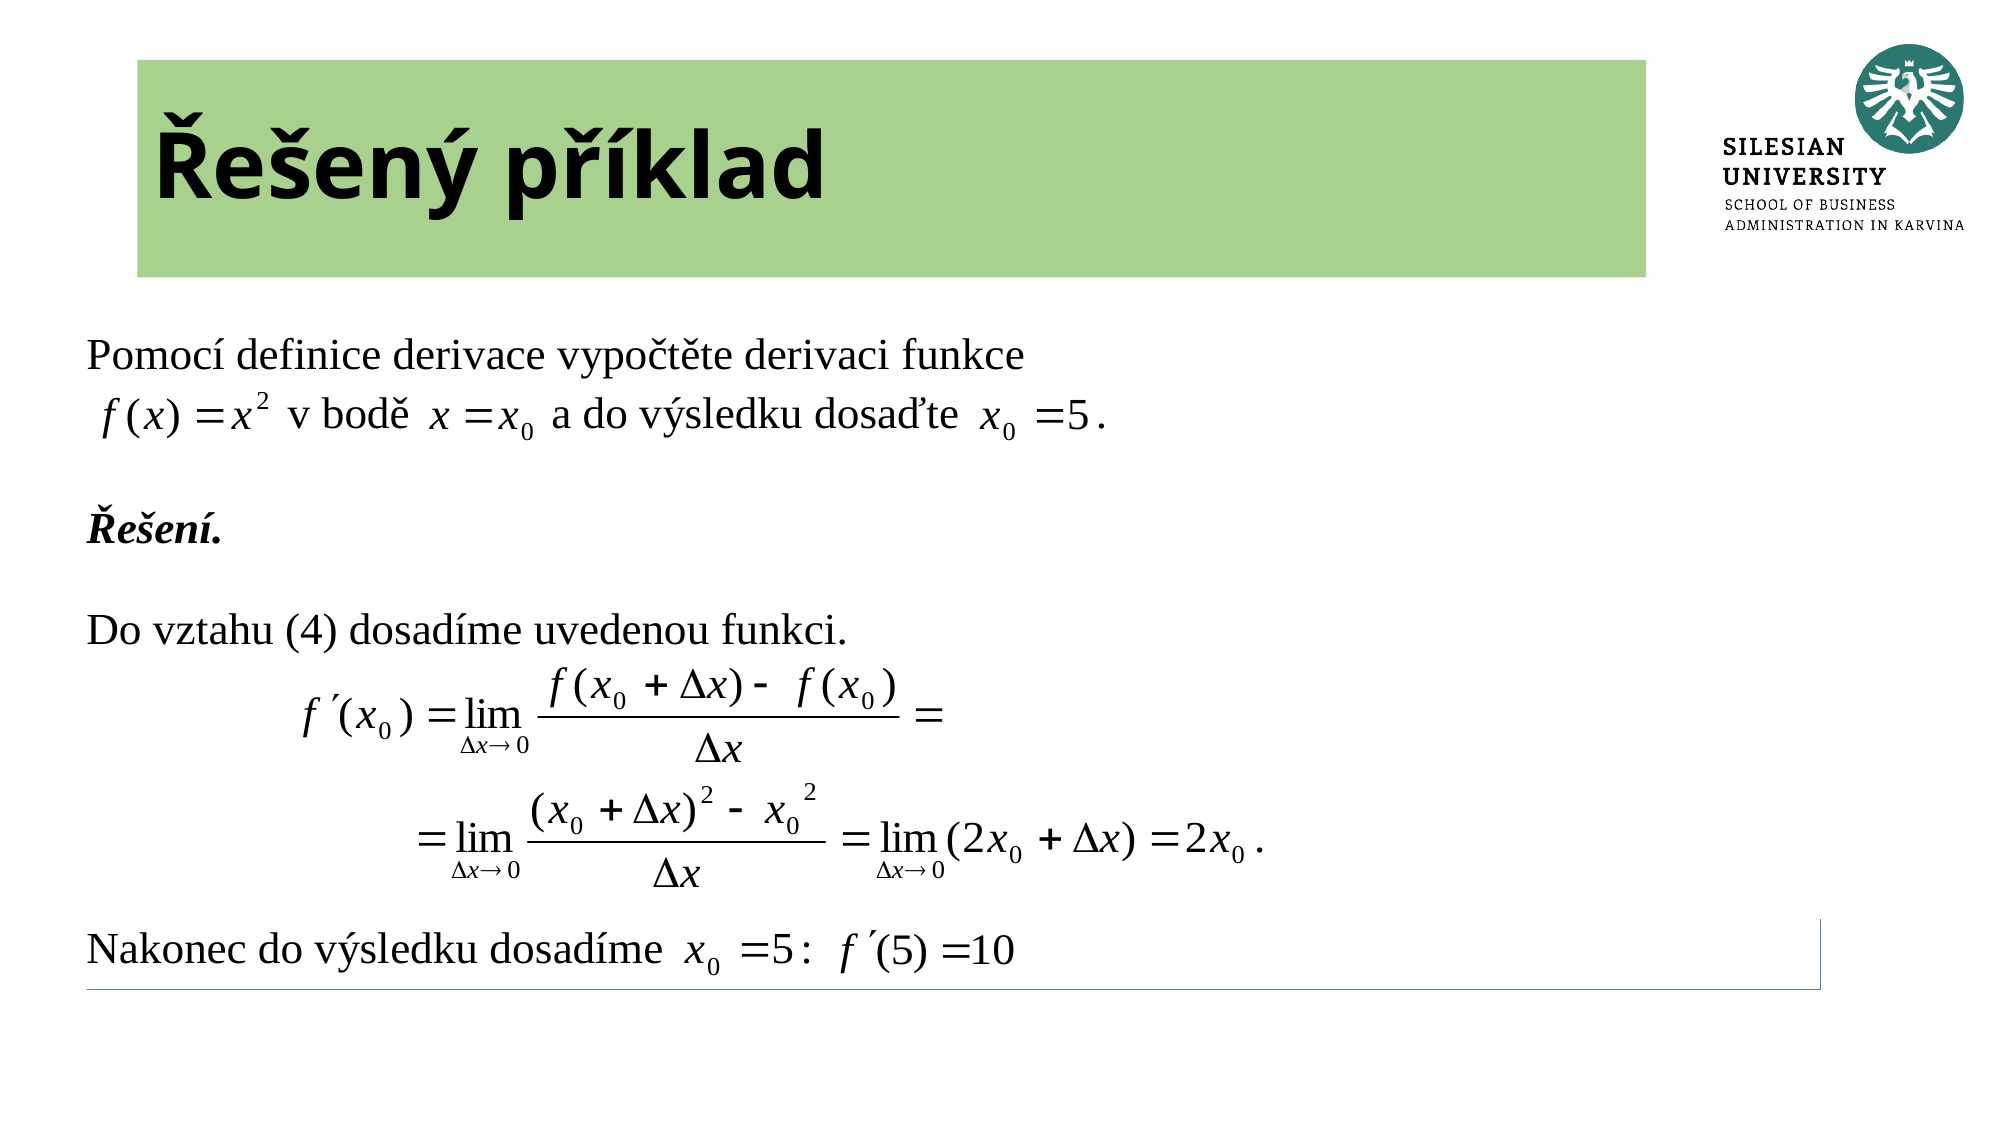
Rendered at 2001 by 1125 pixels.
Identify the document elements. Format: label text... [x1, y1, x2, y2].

picture [1723, 44, 1964, 230]
title Řešený příklad [137, 59, 1647, 278]
text_box [41, 32, 786, 116]
picture [86, 307, 1822, 1014]
